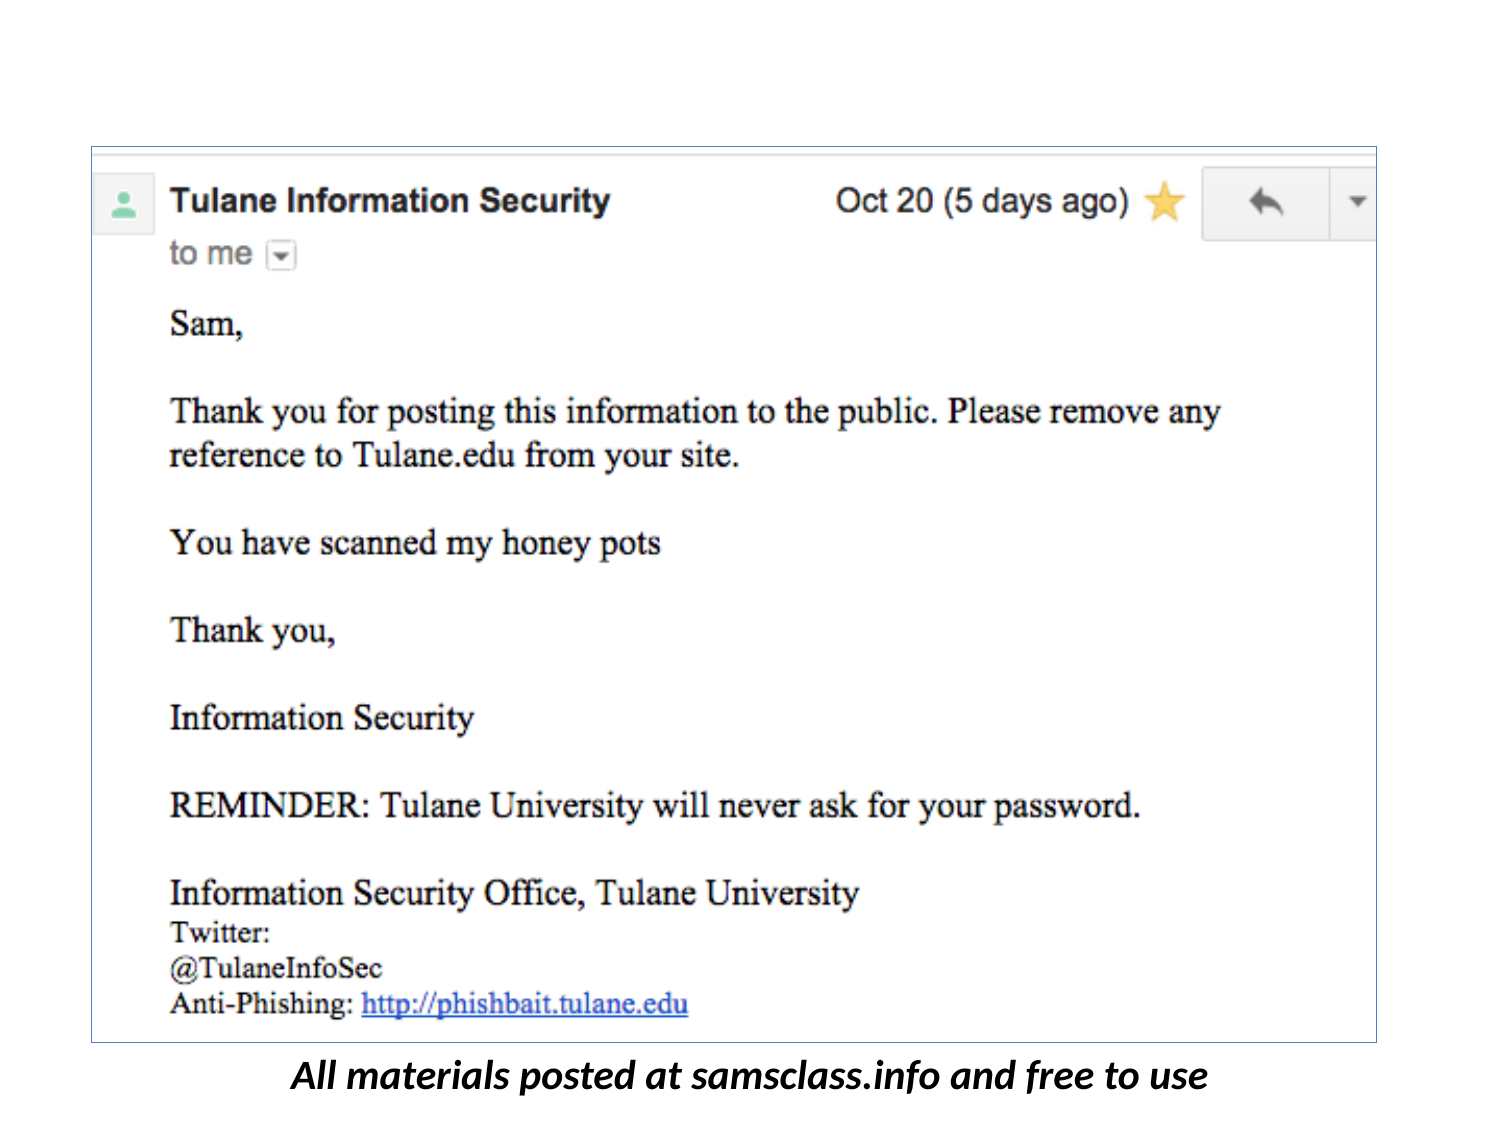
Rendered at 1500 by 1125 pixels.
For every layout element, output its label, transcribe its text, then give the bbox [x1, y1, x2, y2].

picture [91, 146, 1377, 1043]
footer All materials posted at samsclass.info and free to use [75, 1042, 1425, 1103]
